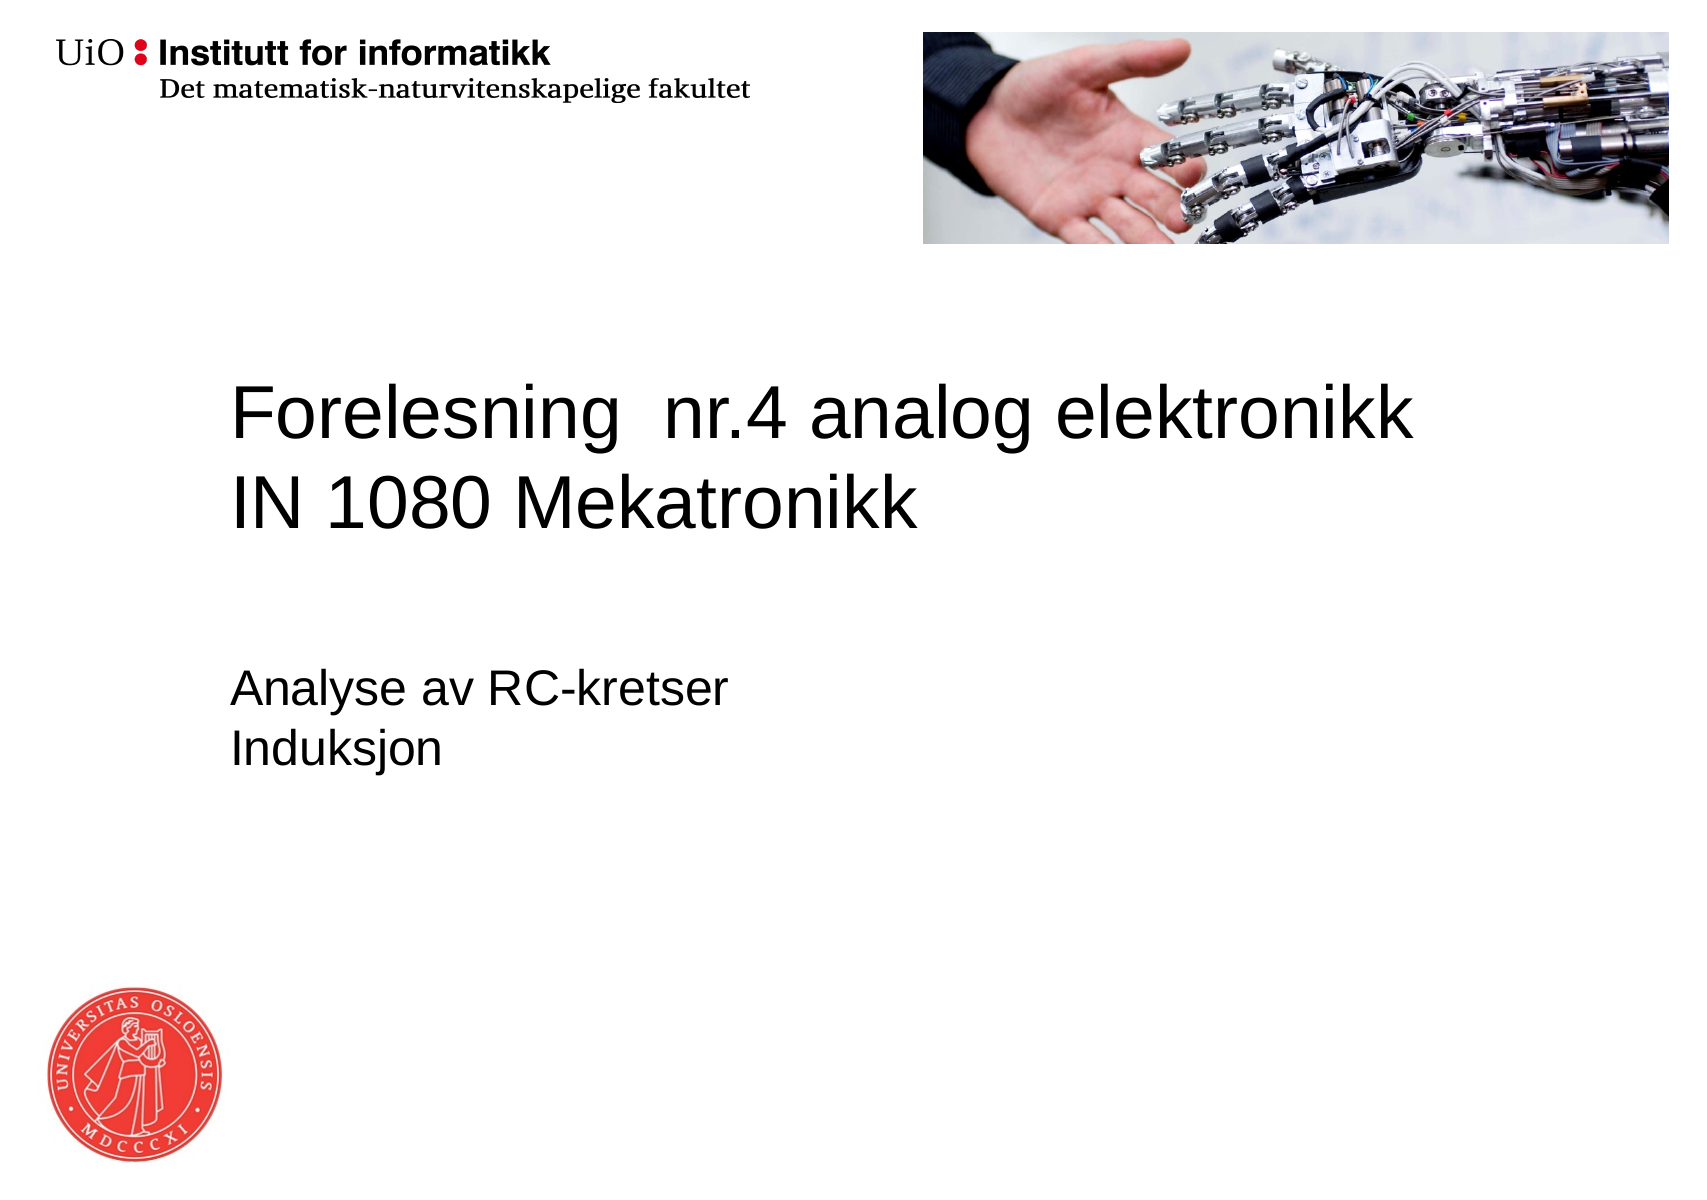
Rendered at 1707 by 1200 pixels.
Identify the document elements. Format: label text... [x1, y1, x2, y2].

picture [38, 983, 234, 1166]
subtitle Analyse av RC-kretser Induksjon [213, 646, 1622, 955]
picture [56, 39, 750, 103]
title Forelesning nr.4 analog elektronikk IN 1080 Mekatronikk [213, 351, 1622, 553]
picture [923, 32, 1669, 244]
